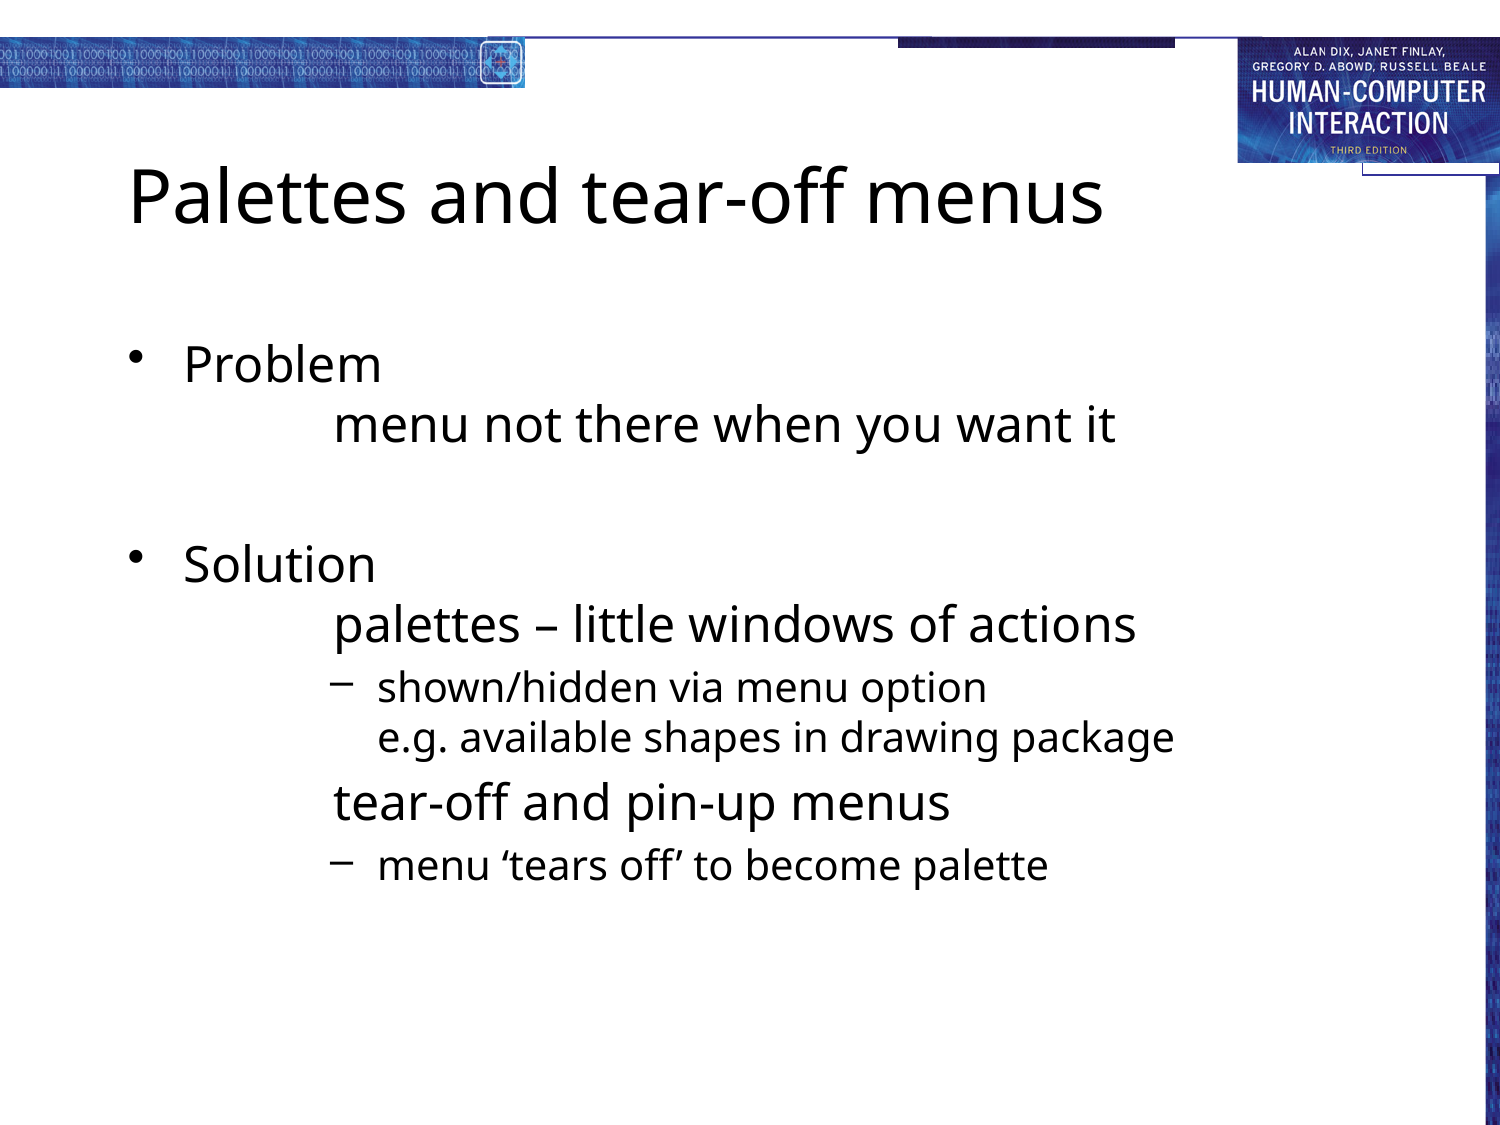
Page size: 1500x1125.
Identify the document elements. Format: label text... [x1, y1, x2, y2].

list Problem menu not there when you want it Solution palettes – little windows of actions shown/hidden via menu option e.g. available shapes in drawing package tear-off and pin-up menus menu ‘tears off’ to become palette [112, 324, 1388, 1001]
title Palettes and tear-off menus [112, 99, 1238, 288]
